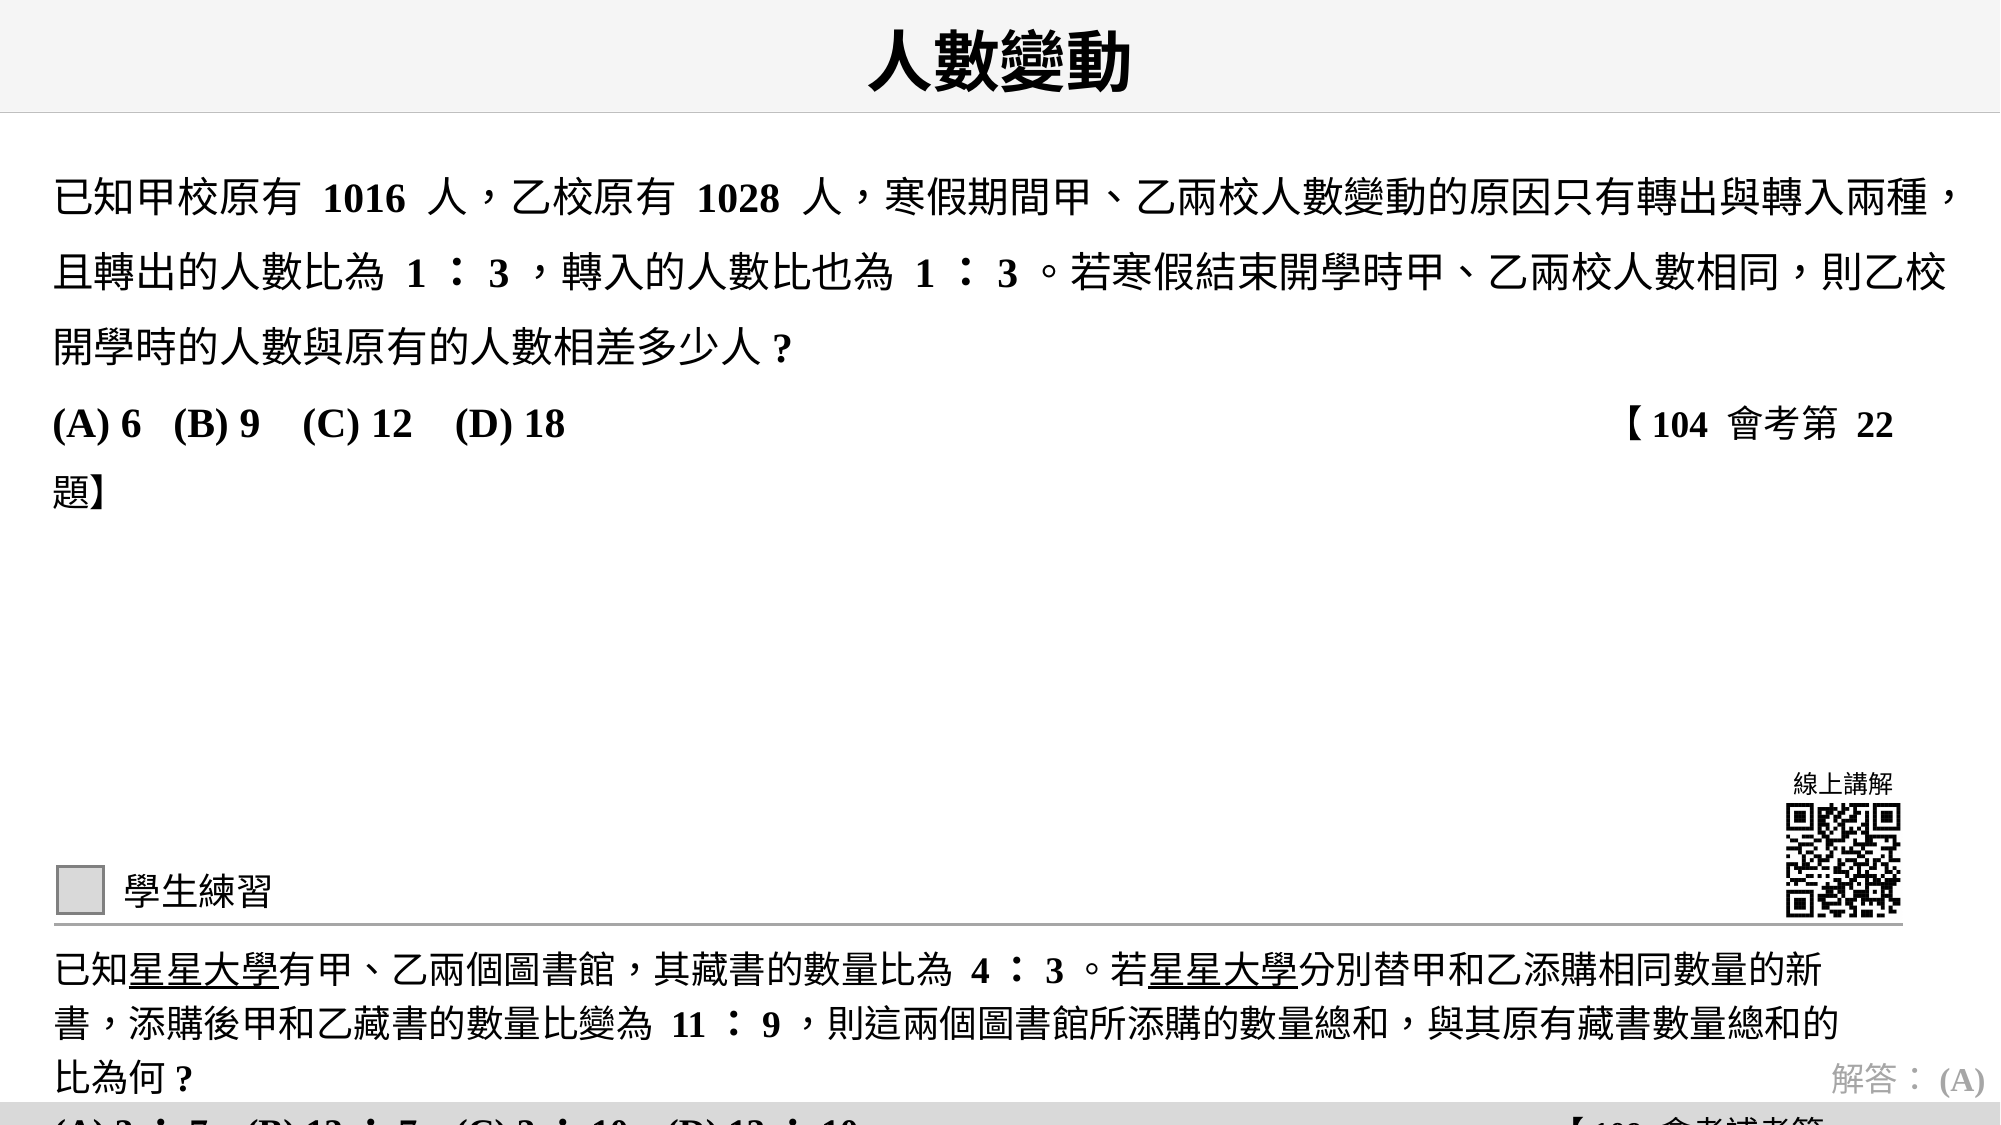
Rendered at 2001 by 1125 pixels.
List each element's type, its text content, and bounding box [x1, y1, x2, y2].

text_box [38, 860, 2000, 1107]
title 人數變動 [0, 0, 2000, 112]
text_box 線上講解 [1747, 761, 1940, 806]
picture [1783, 801, 1903, 920]
text_box 已知甲校原有 1016 人，乙校原有 1028 人，寒假期間甲、乙兩校人數變動的原因只有轉出與轉入兩種，且轉出的人數比為 1：3，轉入的人數比也為 1：3。若寒假結束開學時甲、乙兩校人數相同，則乙校開學時的人數與原有的人數相差多少人? (A) 6 (B) 9 (C) 12 (D) 18 【104 會考第 22 題】 [37, 138, 1975, 522]
